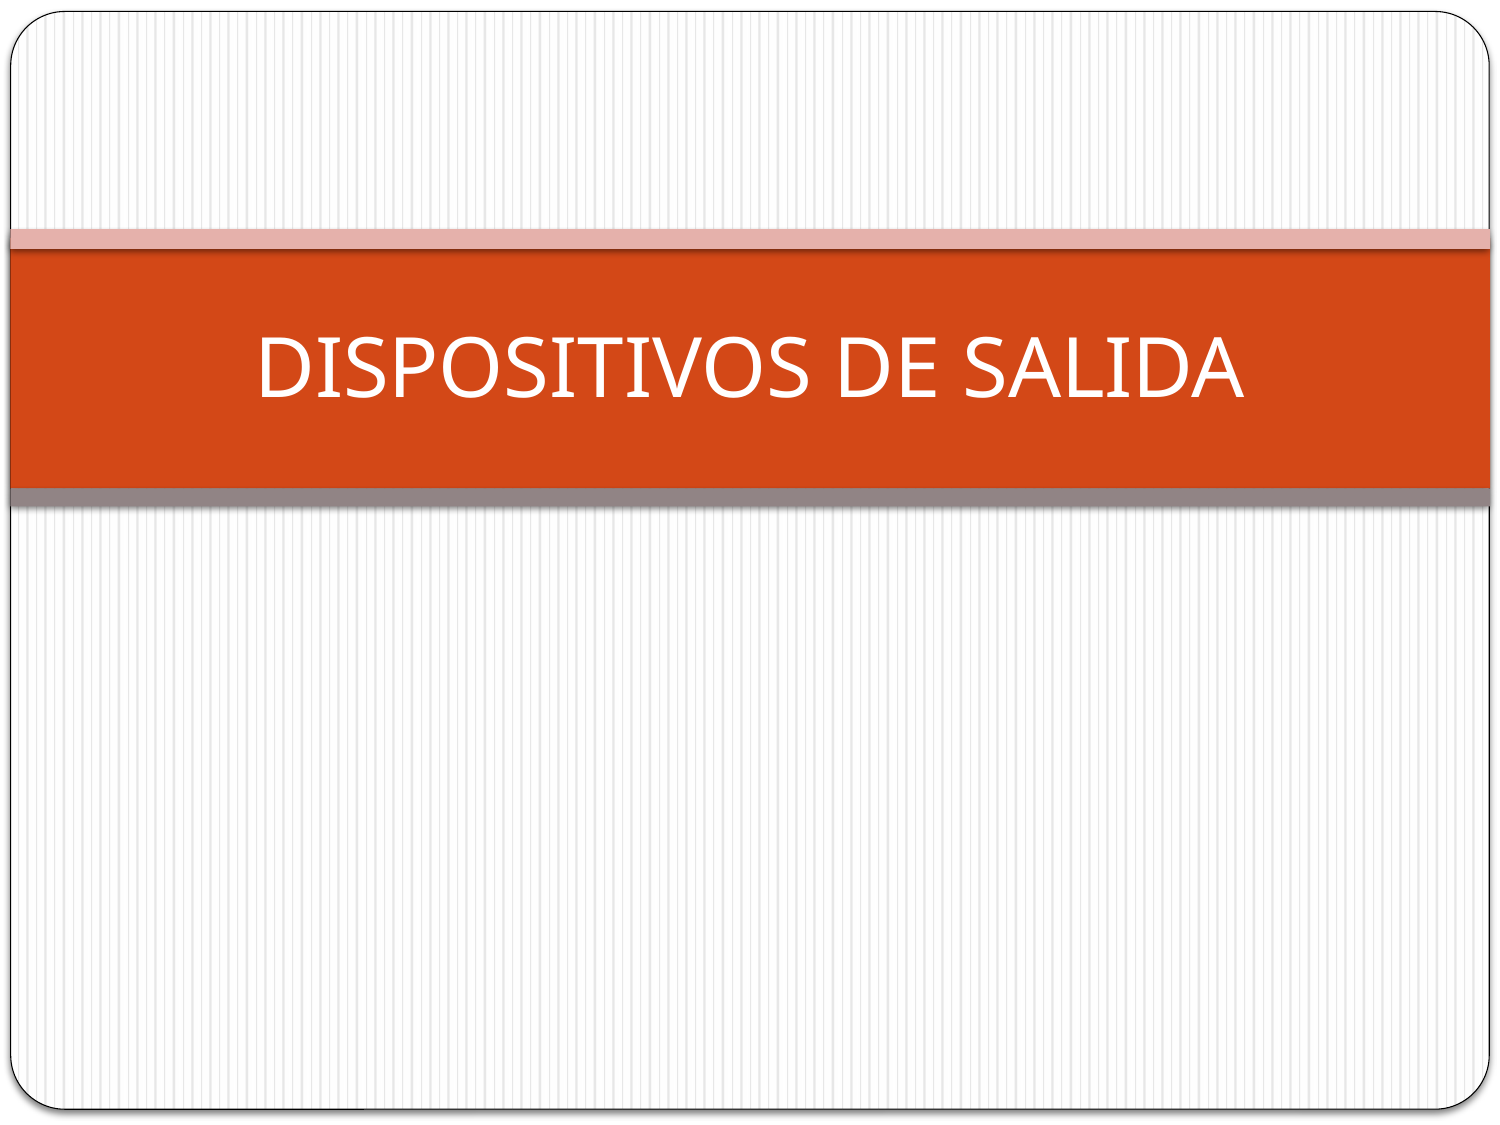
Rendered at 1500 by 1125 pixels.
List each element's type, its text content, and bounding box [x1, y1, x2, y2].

title DISPOSITIVOS DE SALIDA [75, 247, 1425, 489]
